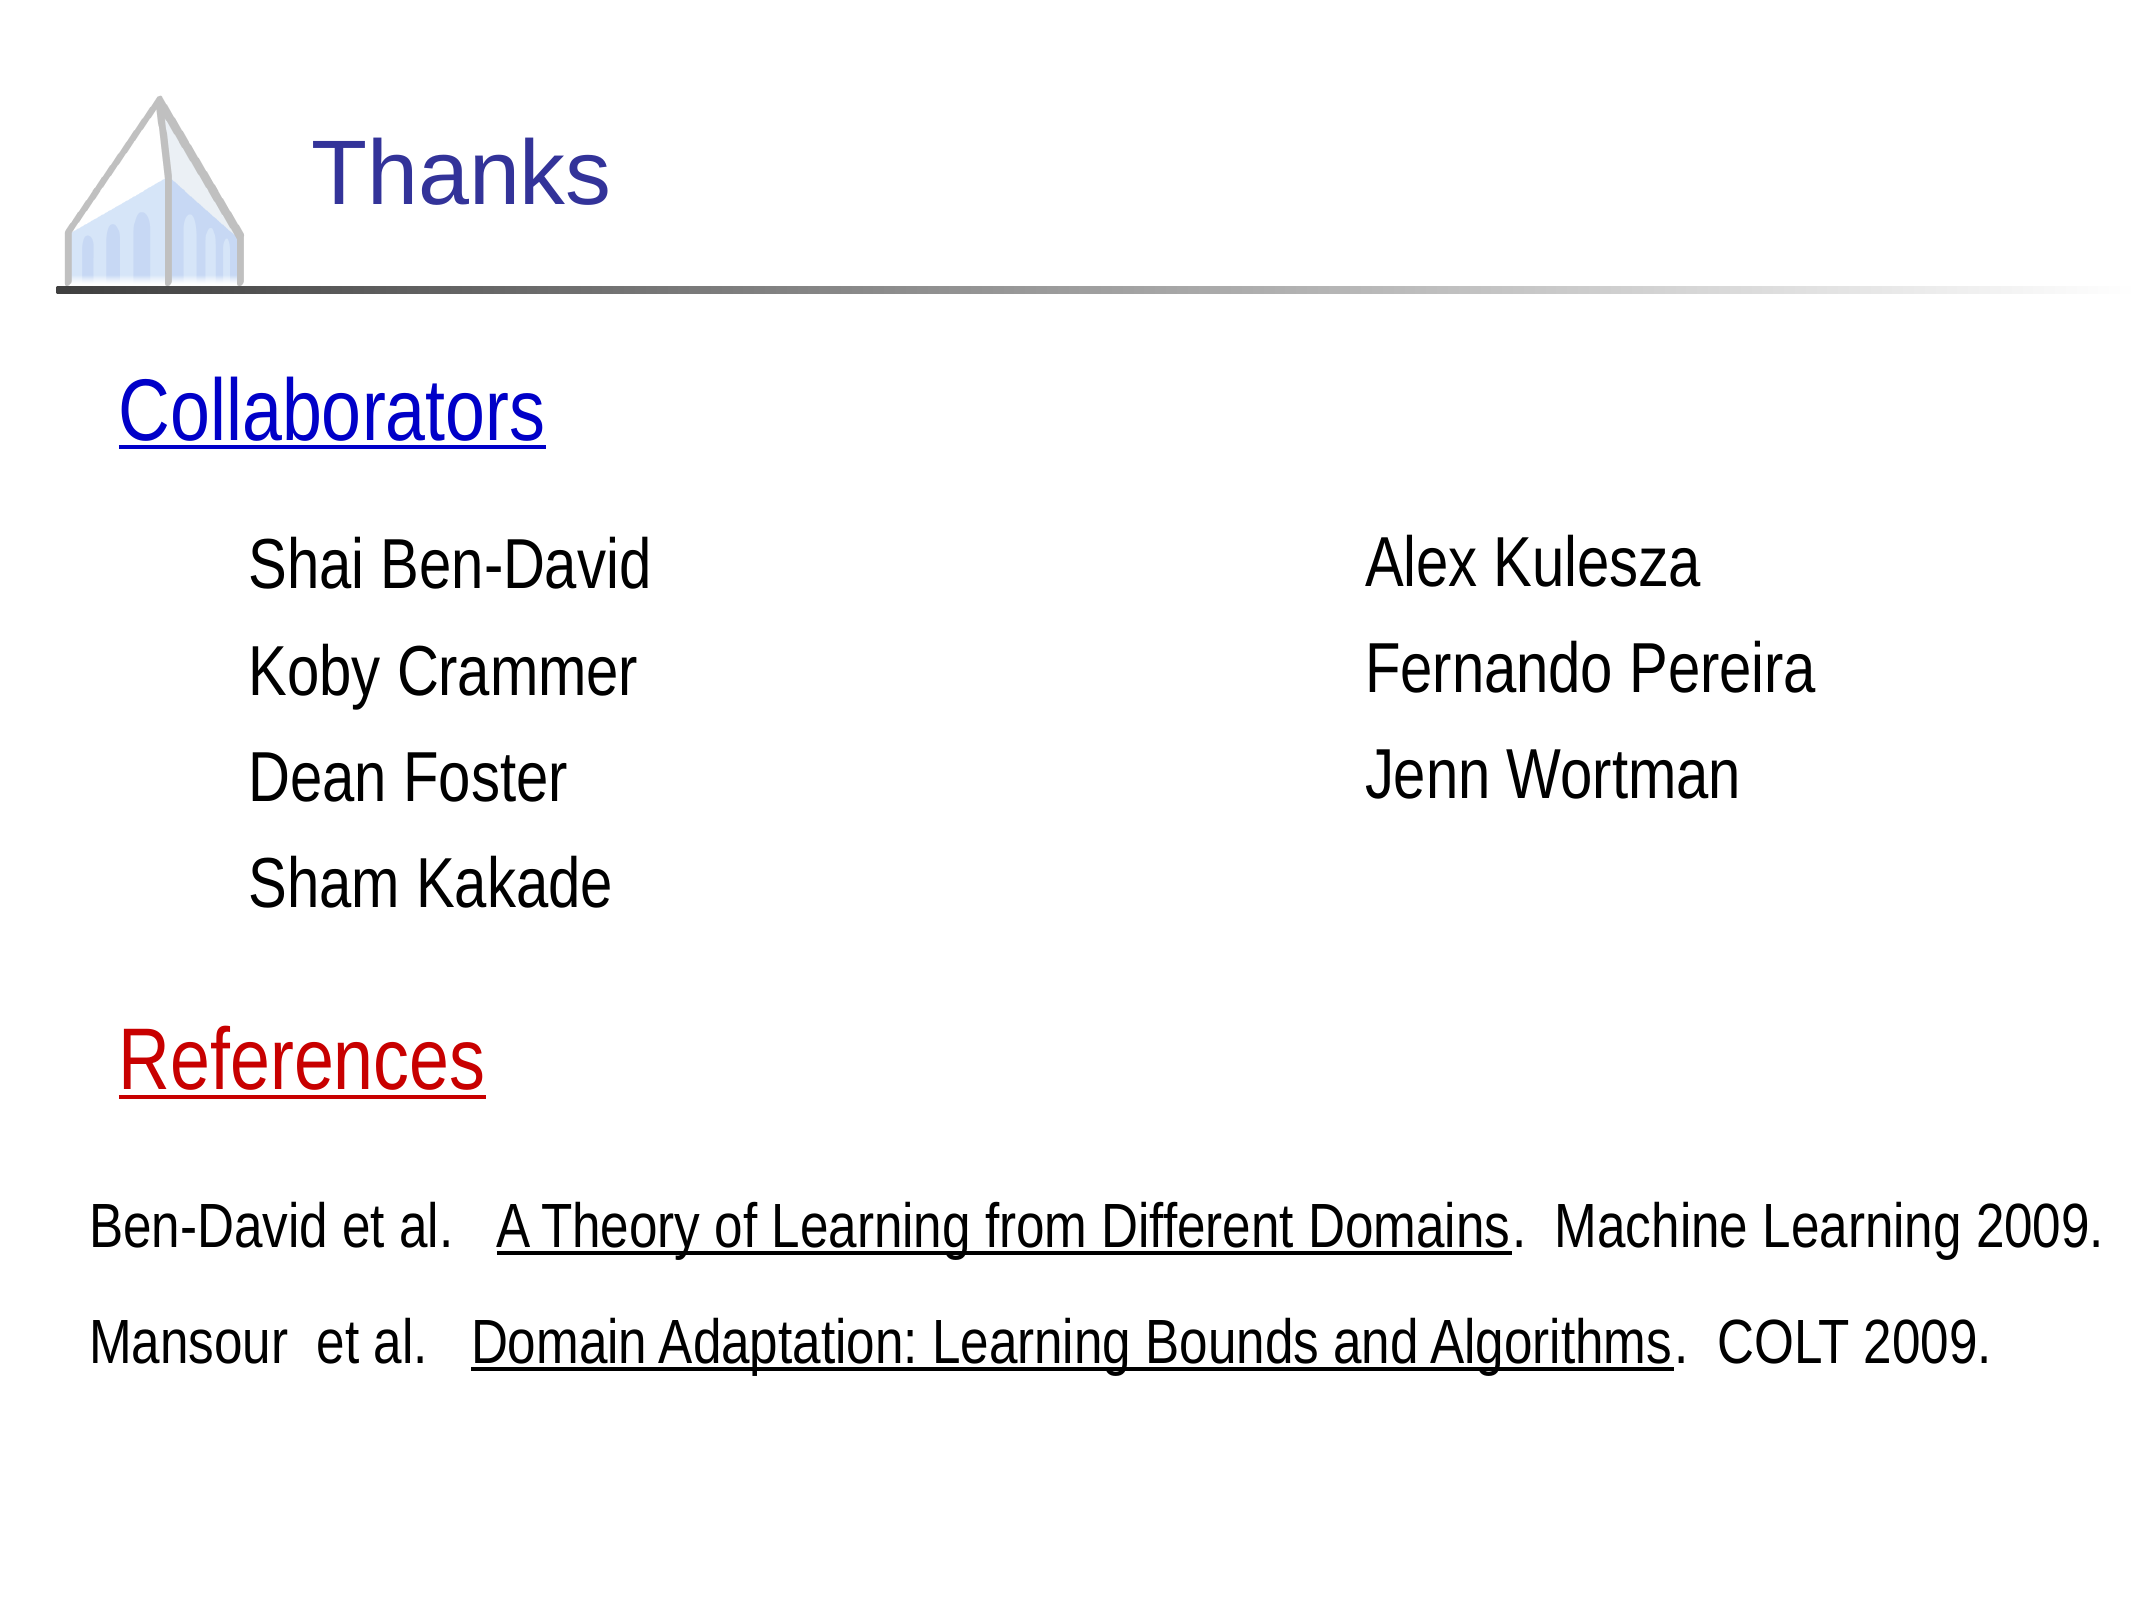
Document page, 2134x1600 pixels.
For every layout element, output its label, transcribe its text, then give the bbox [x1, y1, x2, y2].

text_box don’t buy [62, 94, 246, 286]
text_box Collaborators [103, 345, 565, 465]
text_box References [103, 994, 565, 1115]
text_box Mansour et al. Domain Adaptation: Learning Bounds and Algorithms. COLT 2009. [74, 1293, 2124, 1384]
text_box Ben-David et al. A Theory of Learning from Different Domains. Machine Learning 2009. [74, 1177, 2124, 1268]
text_box Shai Ben-David Koby Crammer Dean Foster Sham Kakade [233, 489, 730, 929]
text_box Alex Kulesza Fernando Pereira Jenn Wortman [1350, 486, 1859, 821]
text_box Thanks [290, 102, 2030, 234]
